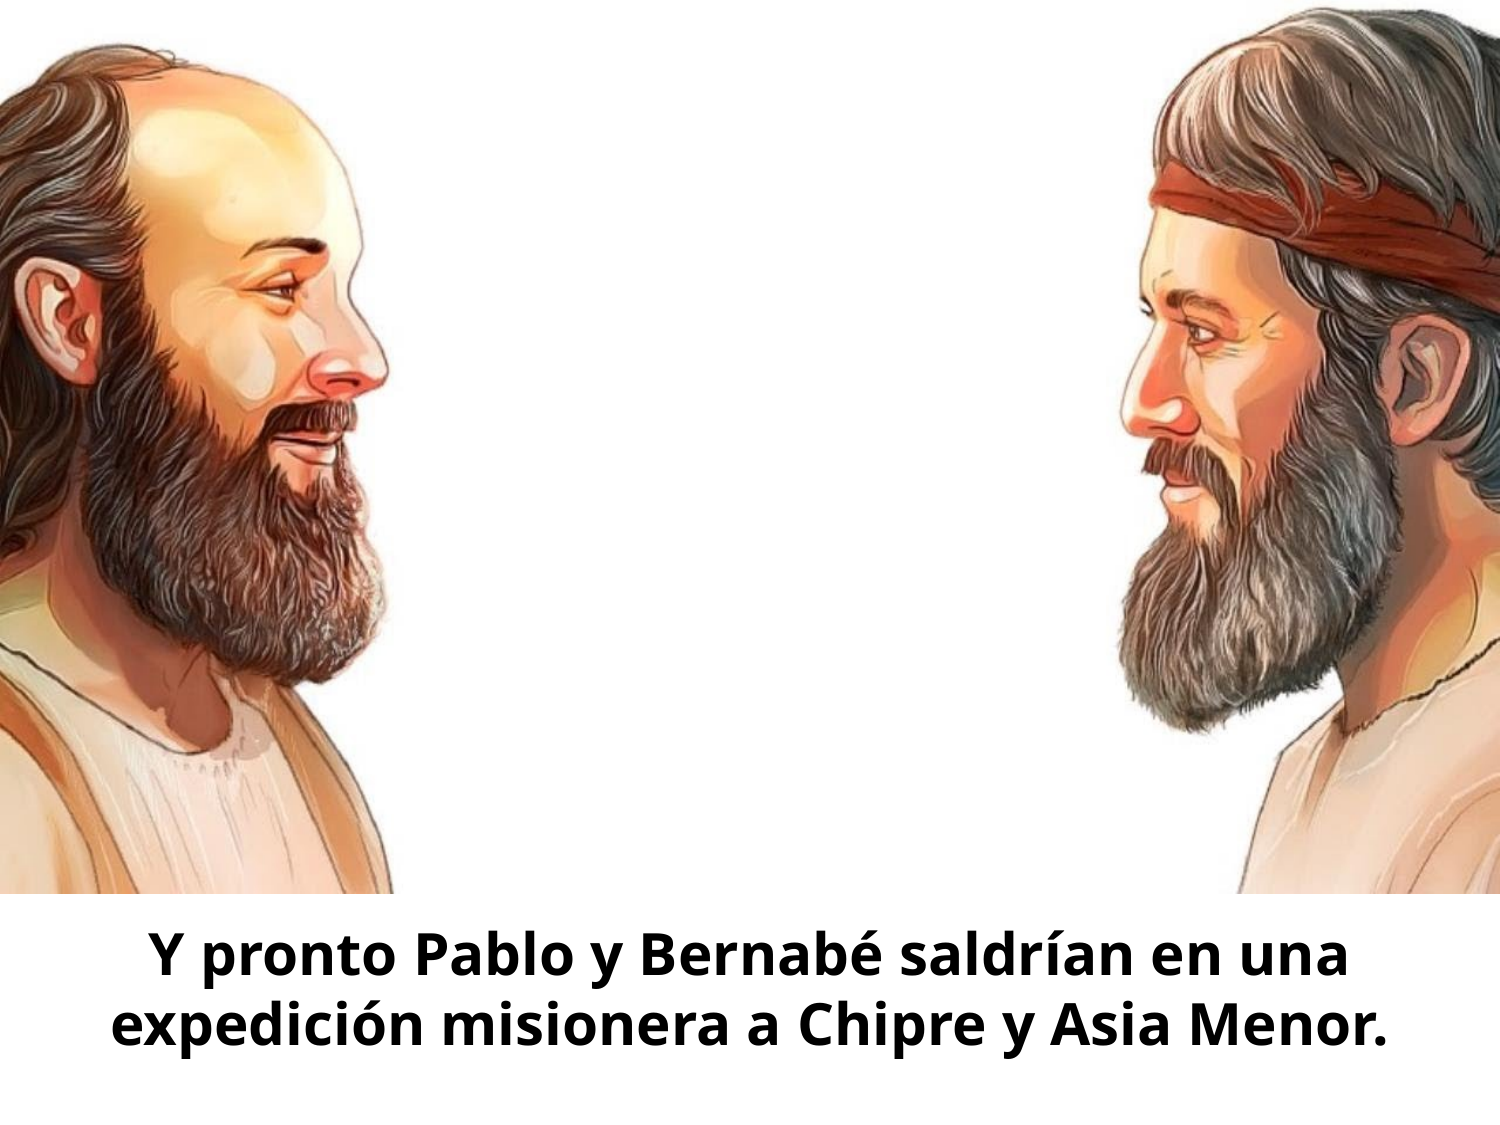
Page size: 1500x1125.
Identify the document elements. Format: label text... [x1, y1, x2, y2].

text_box Y pronto Pablo y Bernabé saldrían en una expedición misionera a Chipre y Asia Menor. [0, 909, 1500, 1065]
picture [0, 0, 1500, 894]
